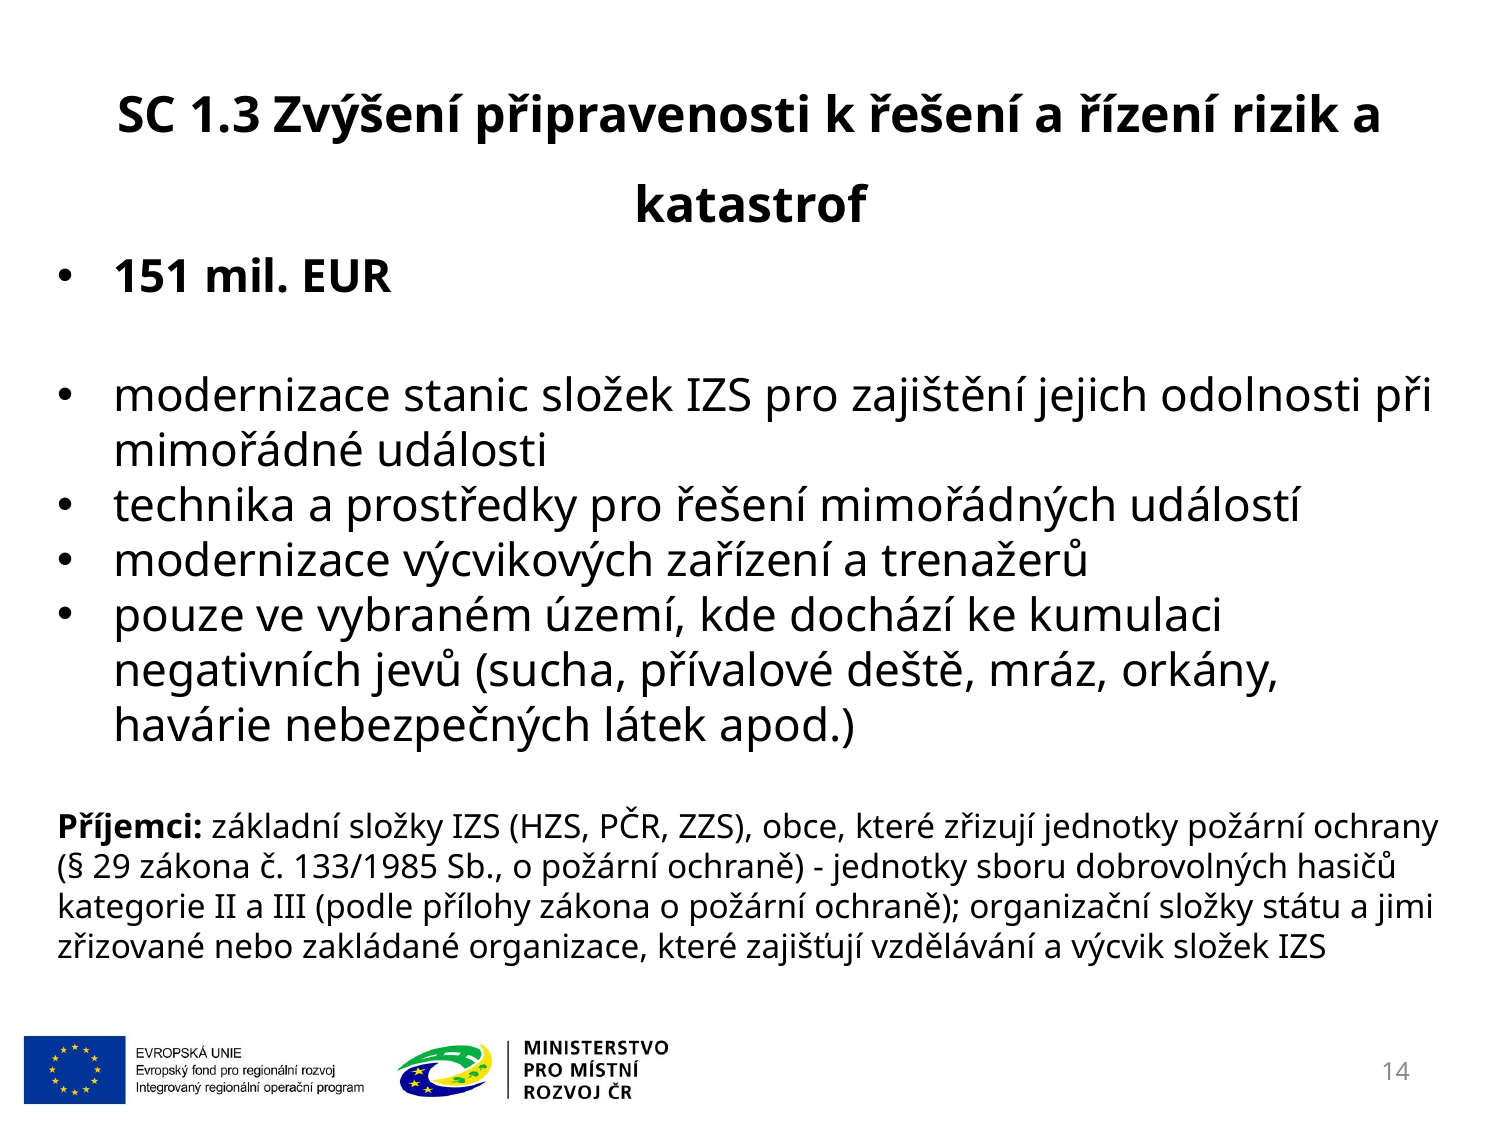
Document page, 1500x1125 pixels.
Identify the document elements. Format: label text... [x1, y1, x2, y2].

picture [0, 1012, 691, 1125]
text_box SC 1.3 Zvýšení připravenosti k řešení a řízení rizik a katastrof [41, 45, 1459, 233]
slide_number 14 [1074, 1042, 1425, 1103]
list 151 mil. EUR modernizace stanic složek IZS pro zajištění jejich odolnosti při mimořádné události technika a prostředky pro řešení mimořádných událostí modernizace výcvikových zařízení a trenažerů pouze ve vybraném území, kde dochází ke kumulaci negativních jevů (sucha, přívalové deště, mráz, orkány, havárie nebezpečných látek apod.) Příjemci: základní složky IZS (HZS, PČR, ZZS), obce, které zřizují jednotky požární ochrany (§ 29 zákona č. 133/1985 Sb., o požární ochraně) - jednotky sboru dobrovolných hasičů kategorie II a III (podle přílohy zákona o požární ochraně); organizační složky státu a jimi zřizované nebo zakládané organizace, které zajišťují vzdělávání a výcvik složek IZS [41, 239, 1466, 1057]
